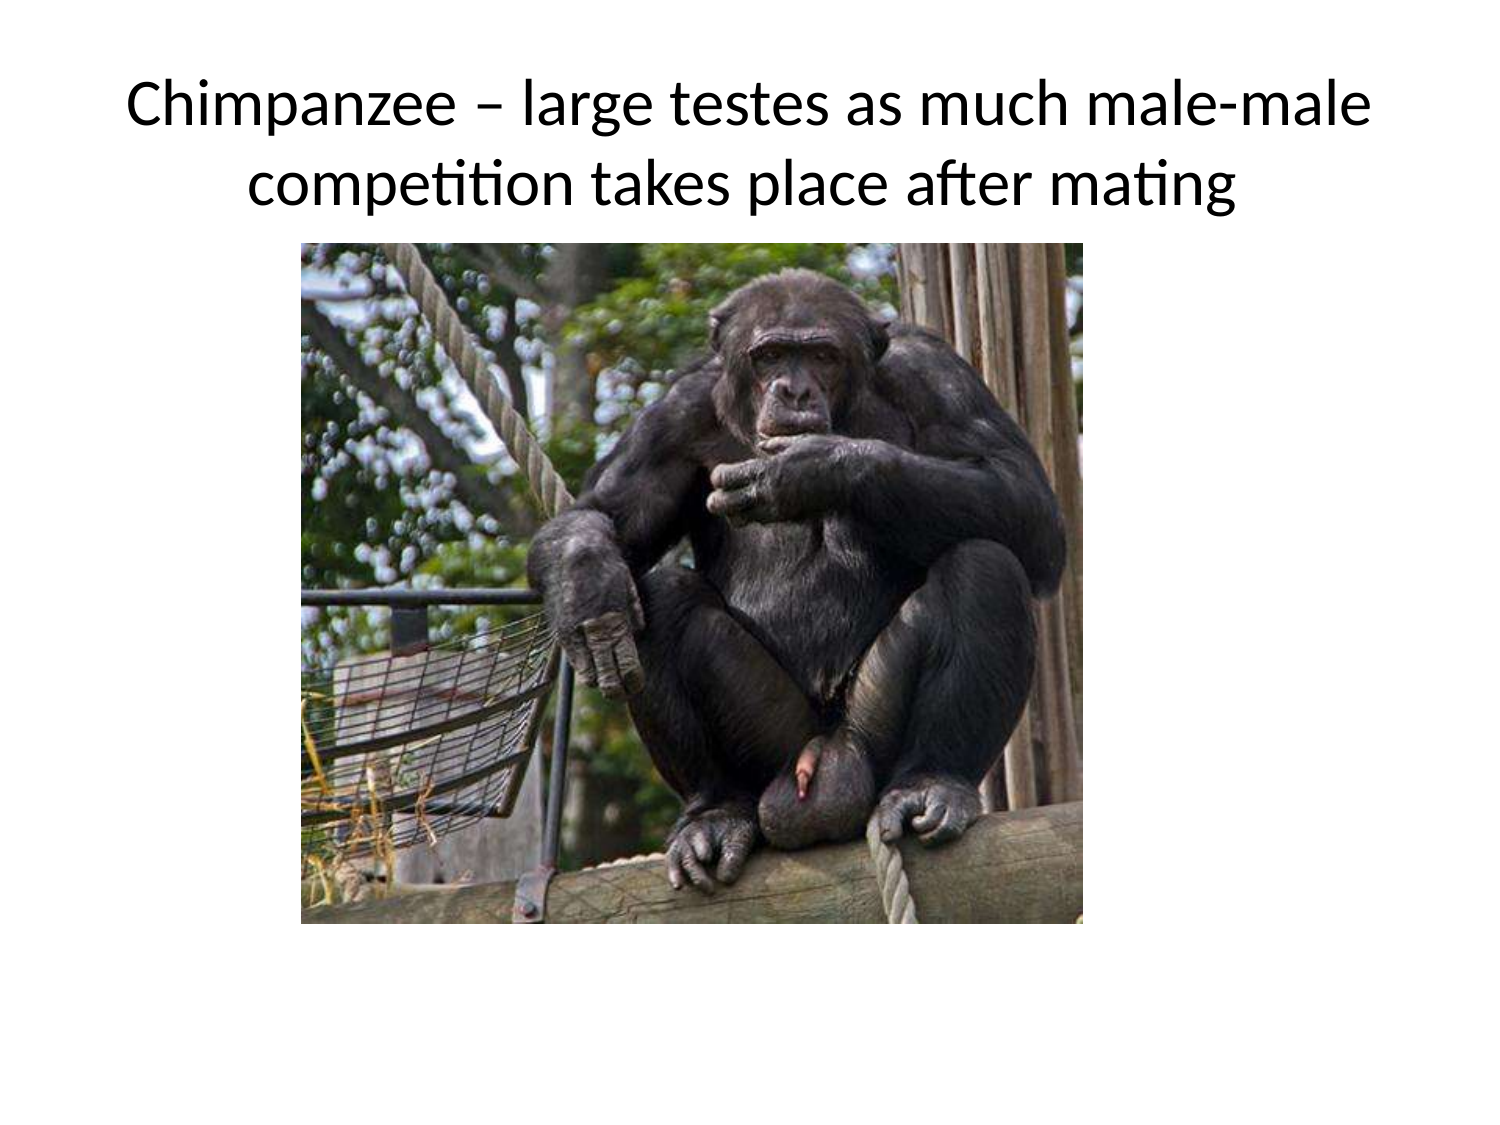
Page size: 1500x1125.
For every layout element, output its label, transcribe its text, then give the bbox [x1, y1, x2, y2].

title Chimpanzee – large testes as much male-male competition takes place after mating [75, 45, 1425, 233]
picture [300, 243, 1083, 924]
